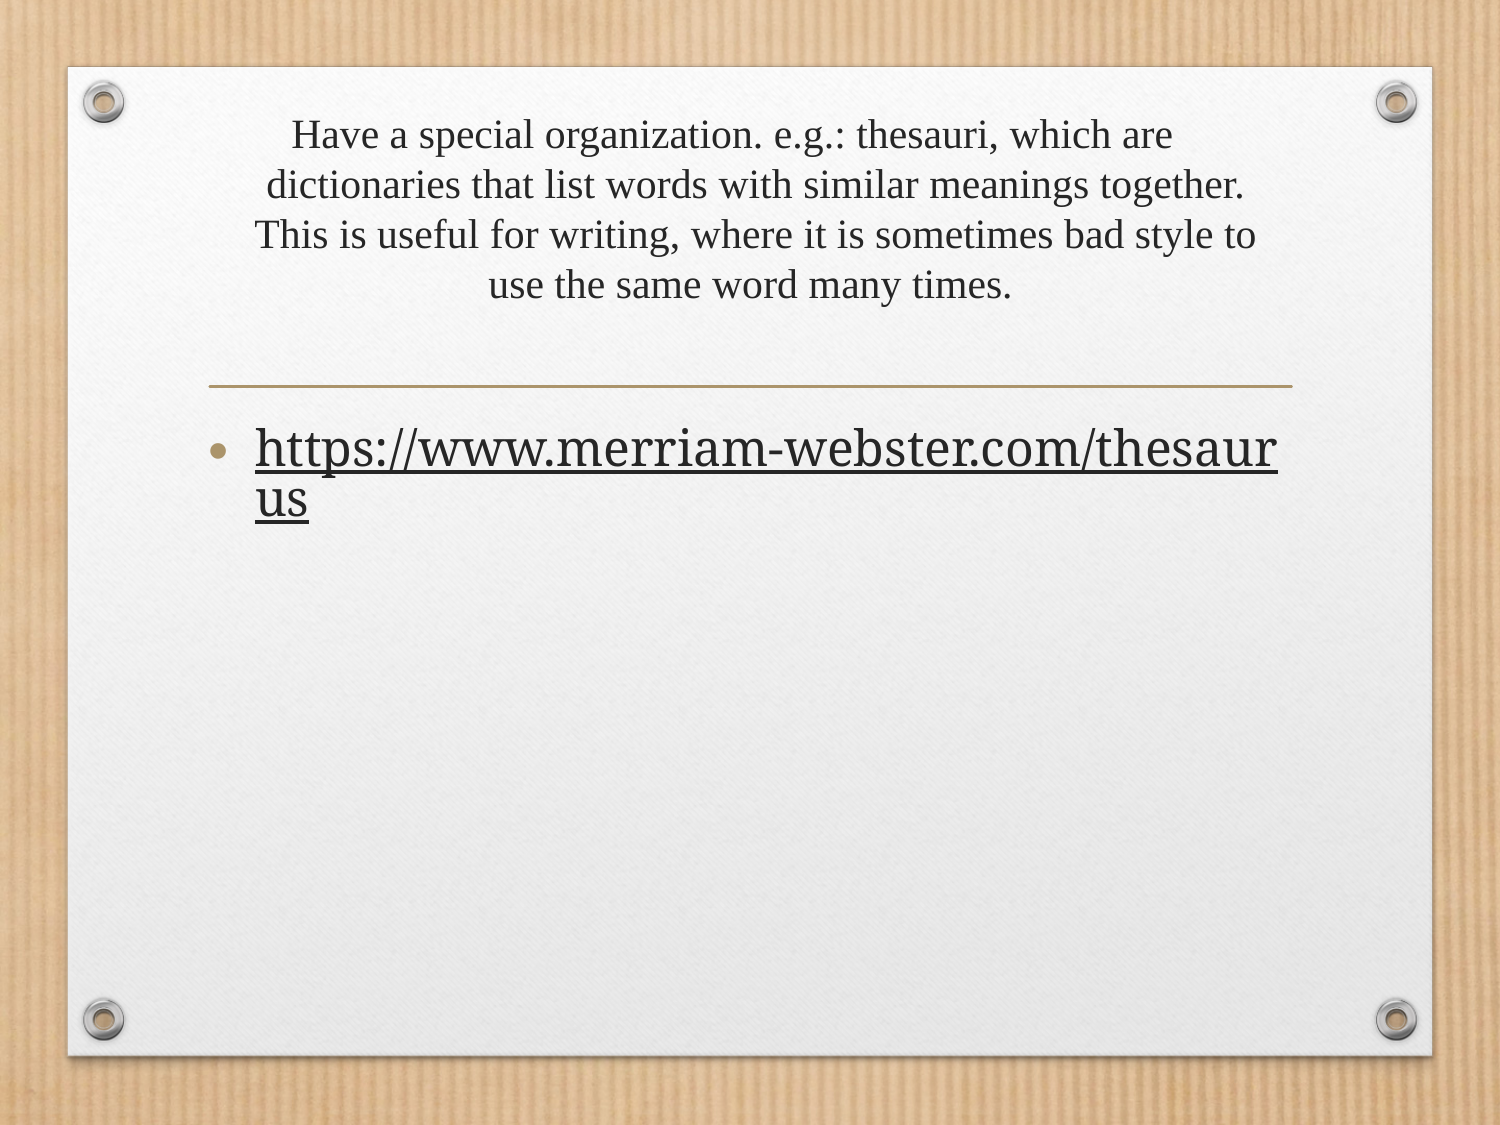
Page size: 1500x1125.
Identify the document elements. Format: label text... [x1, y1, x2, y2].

title Have a special organization. e.g.: thesauri, which are dictionaries that list words with similar meanings together. This is useful for writing, where it is sometimes bad style to use the same word many times. [174, 125, 1291, 339]
picture [0, 0, 1500, 1125]
list https://www.merriam-webster.com/thesaurus [193, 408, 1309, 974]
